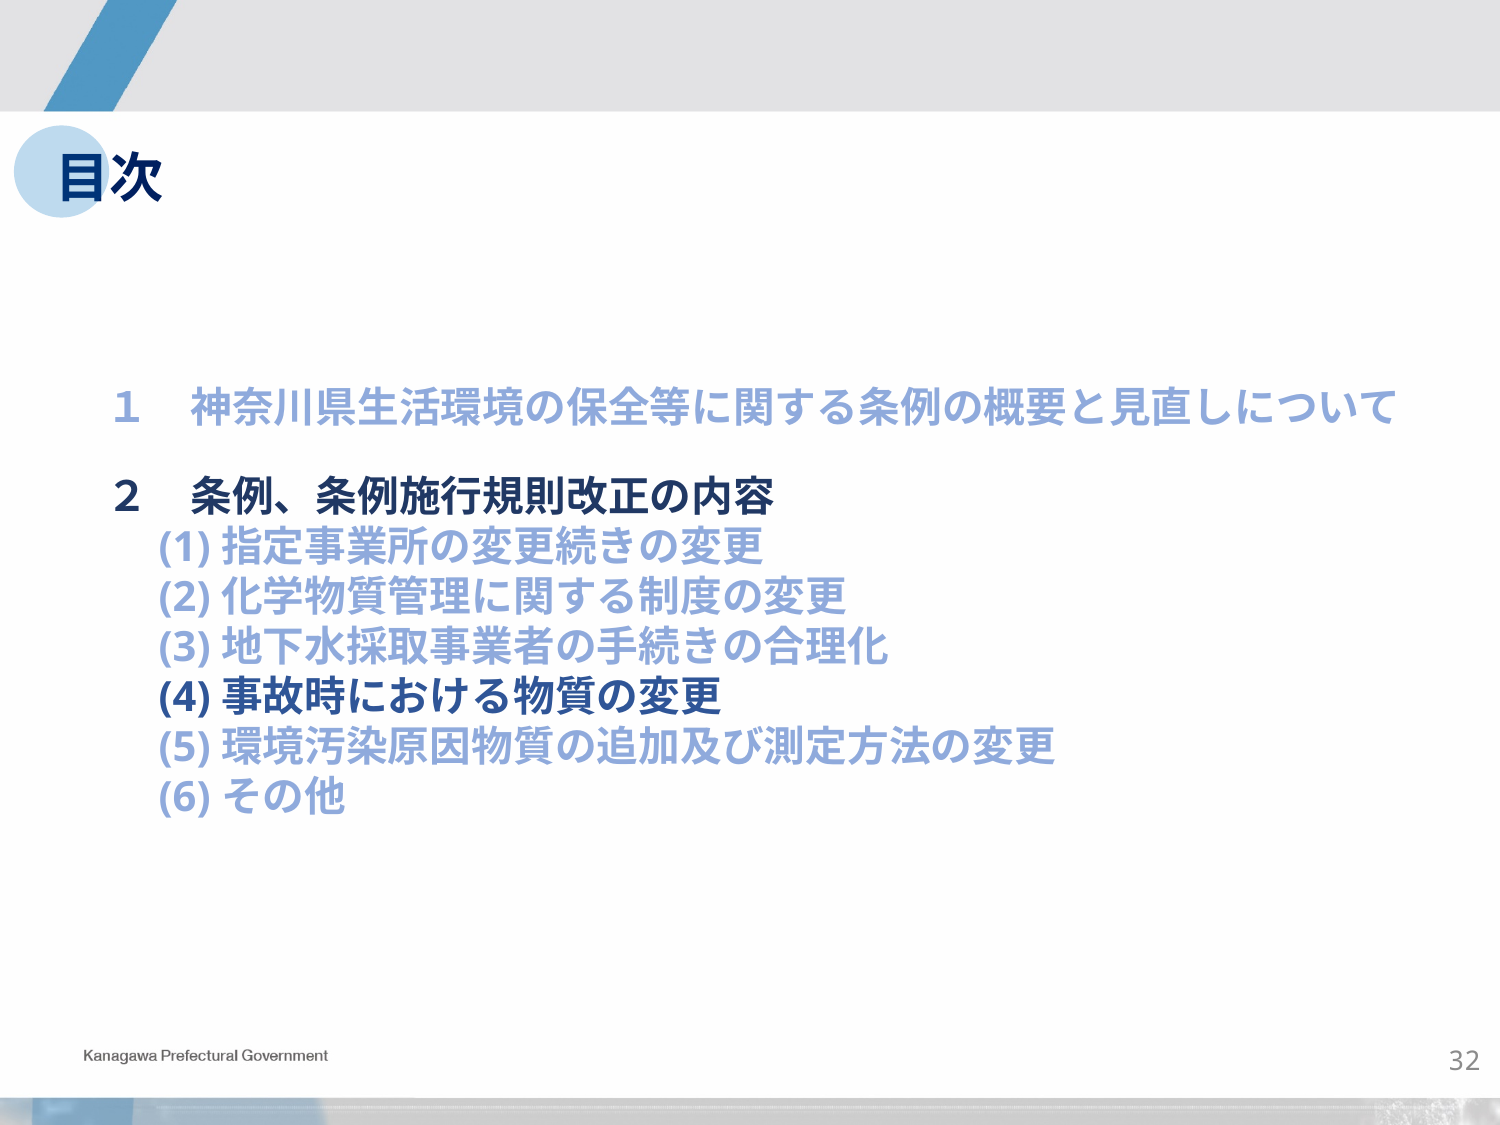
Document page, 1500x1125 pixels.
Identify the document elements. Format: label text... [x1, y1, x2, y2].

text_box １ 神奈川県生活環境の保全等に関する条例の概要と見直しについて [92, 373, 1464, 439]
slide_number 31 [1158, 1031, 1496, 1092]
text_box ２ 条例、条例施行規則改正の内容 (1)指定事業所の変更続きの変更 (2)化学物質管理に関する制度の変更 (3)地下水採取事業者の手続きの合理化 (4)事故時における物質の変更 (5)環境汚染原因物質の追加及び測定方法の変更 (6)その他 [92, 462, 1458, 828]
picture [0, 0, 1500, 1125]
text_box [12, 124, 111, 219]
text_box 目次 [81, 135, 1230, 216]
